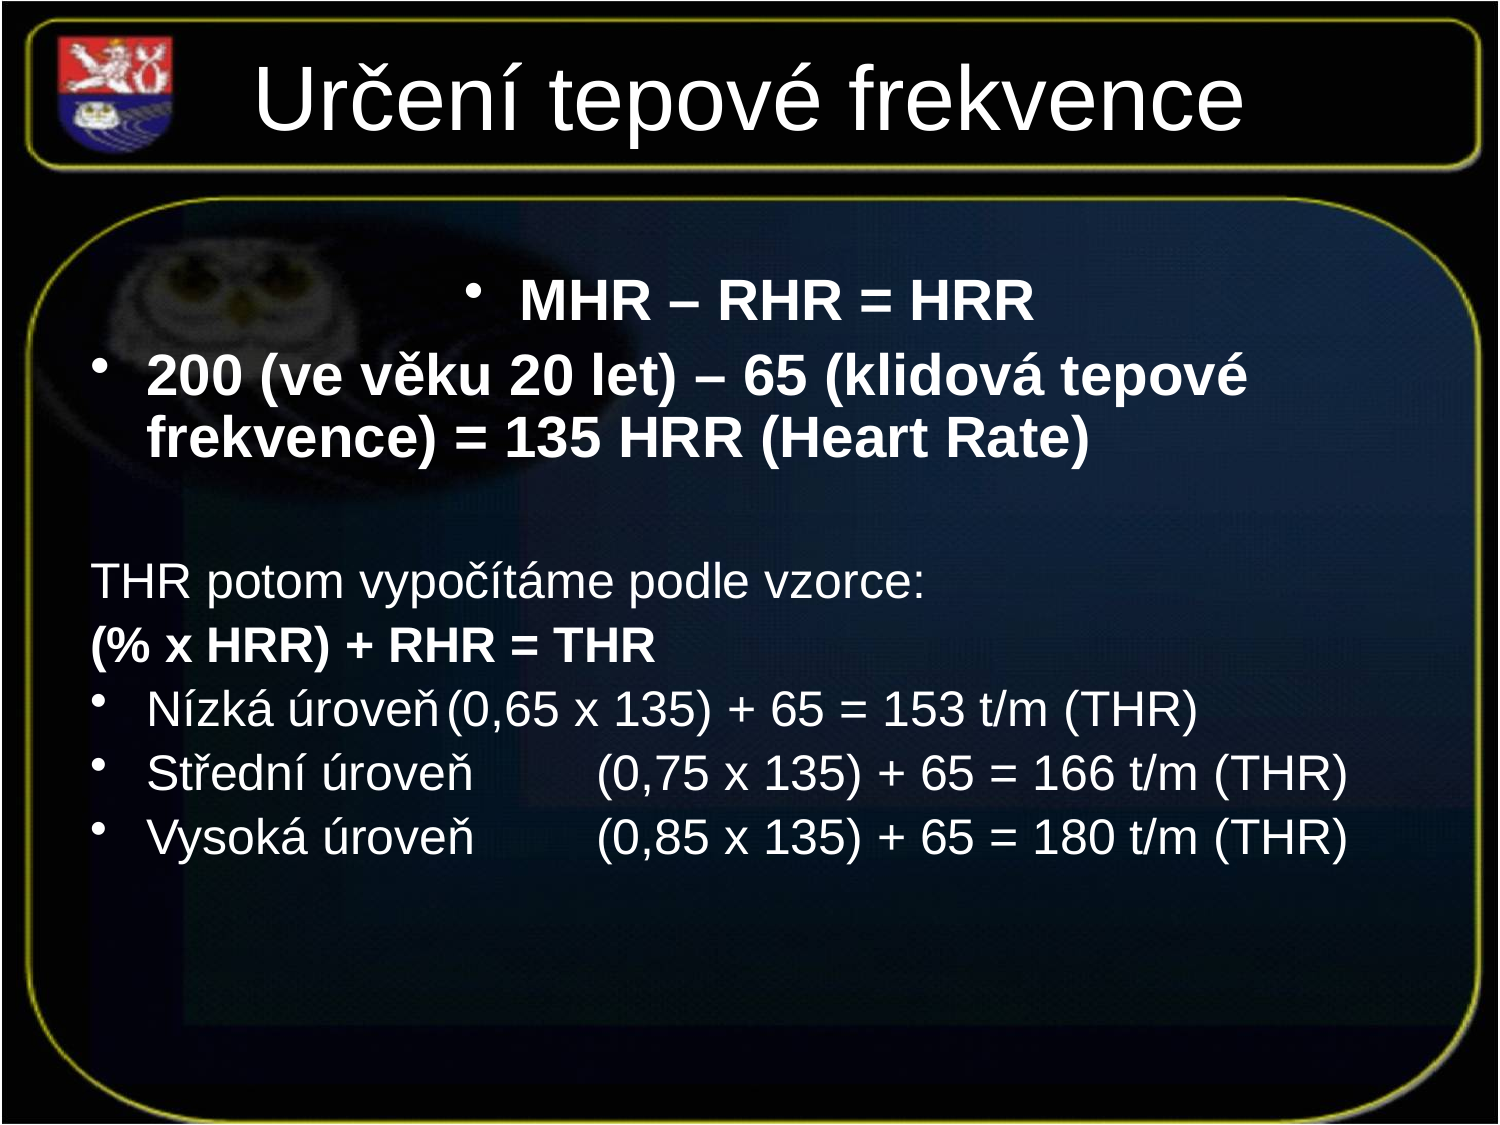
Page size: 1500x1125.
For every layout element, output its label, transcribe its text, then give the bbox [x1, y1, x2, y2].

list MHR – RHR = HRR 200 (ve věku 20 let) – 65 (klidová tepové frekvence) = 135 HRR (Heart Rate) THR potom vypočítáme podle vzorce: (% x HRR) + RHR = THR Nízká úroveň (0,65 x 135) + 65 = 153 t/m (THR) Střední úroveň (0,75 x 135) + 65 = 166 t/m (THR) Vysoká úroveň (0,85 x 135) + 65 = 180 t/m (THR) [75, 262, 1425, 1005]
title Určení tepové frekvence [75, 0, 1425, 188]
picture [0, 0, 1500, 1125]
